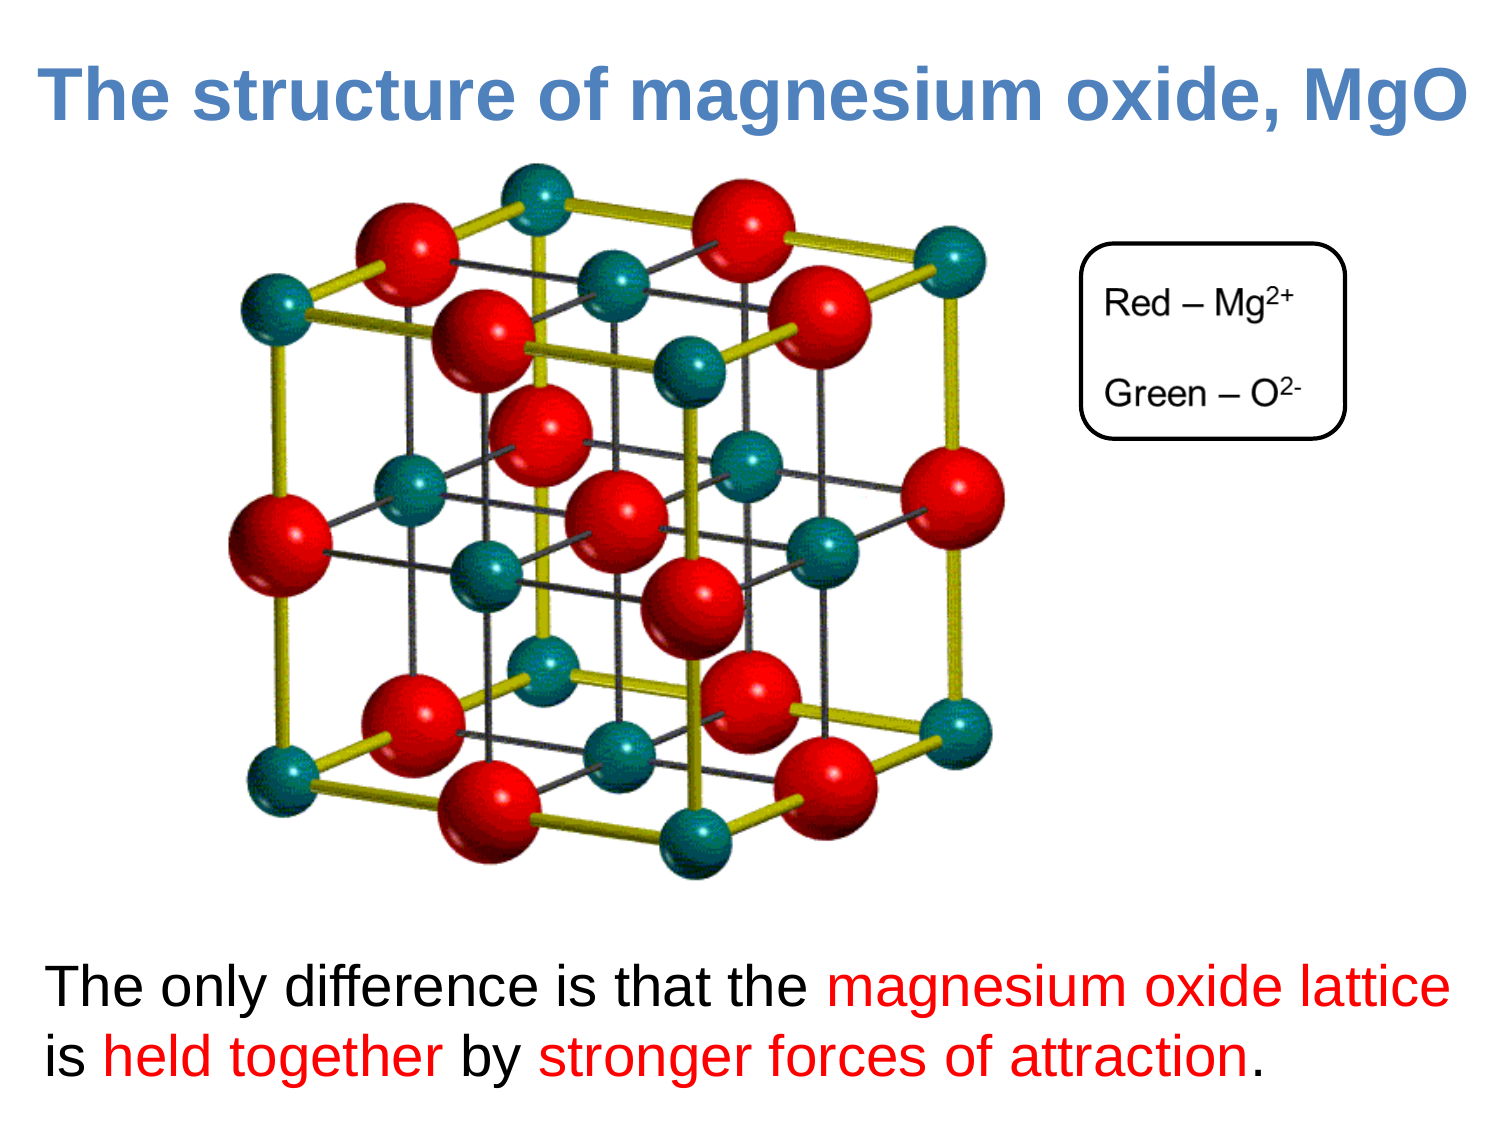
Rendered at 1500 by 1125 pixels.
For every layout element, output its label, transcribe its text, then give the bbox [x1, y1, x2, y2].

title The structure of magnesium oxide, MgO [4, 19, 1500, 161]
picture [1080, 267, 1346, 440]
text_box [1080, 241, 1347, 268]
picture [208, 149, 1026, 906]
list The only difference is that the magnesium oxide lattice is held together by stronger forces of attraction. [29, 940, 1471, 1106]
